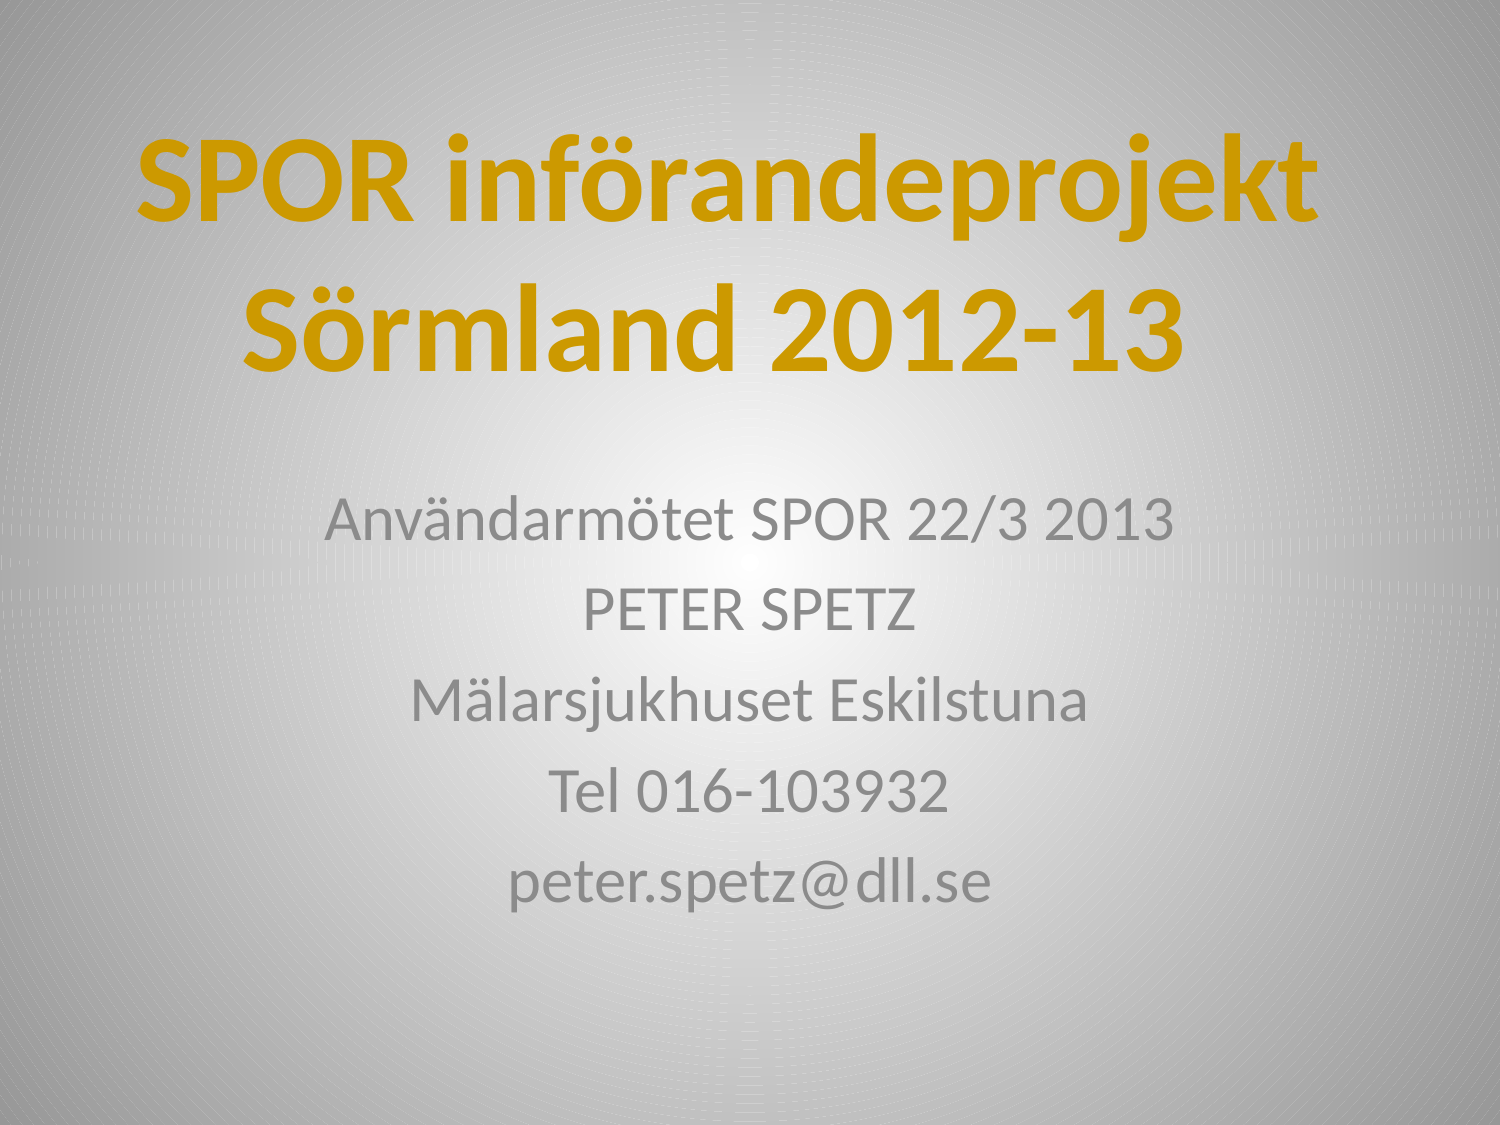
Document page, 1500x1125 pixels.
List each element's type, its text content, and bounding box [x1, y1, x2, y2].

subtitle Användarmötet SPOR 22/3 2013 PETER SPETZ Mälarsjukhuset Eskilstuna Tel 016-103932 peter.spetz@dll.se [225, 468, 1275, 925]
title SPOR införandeprojekt Sörmland 2012-13 [76, 125, 1352, 367]
